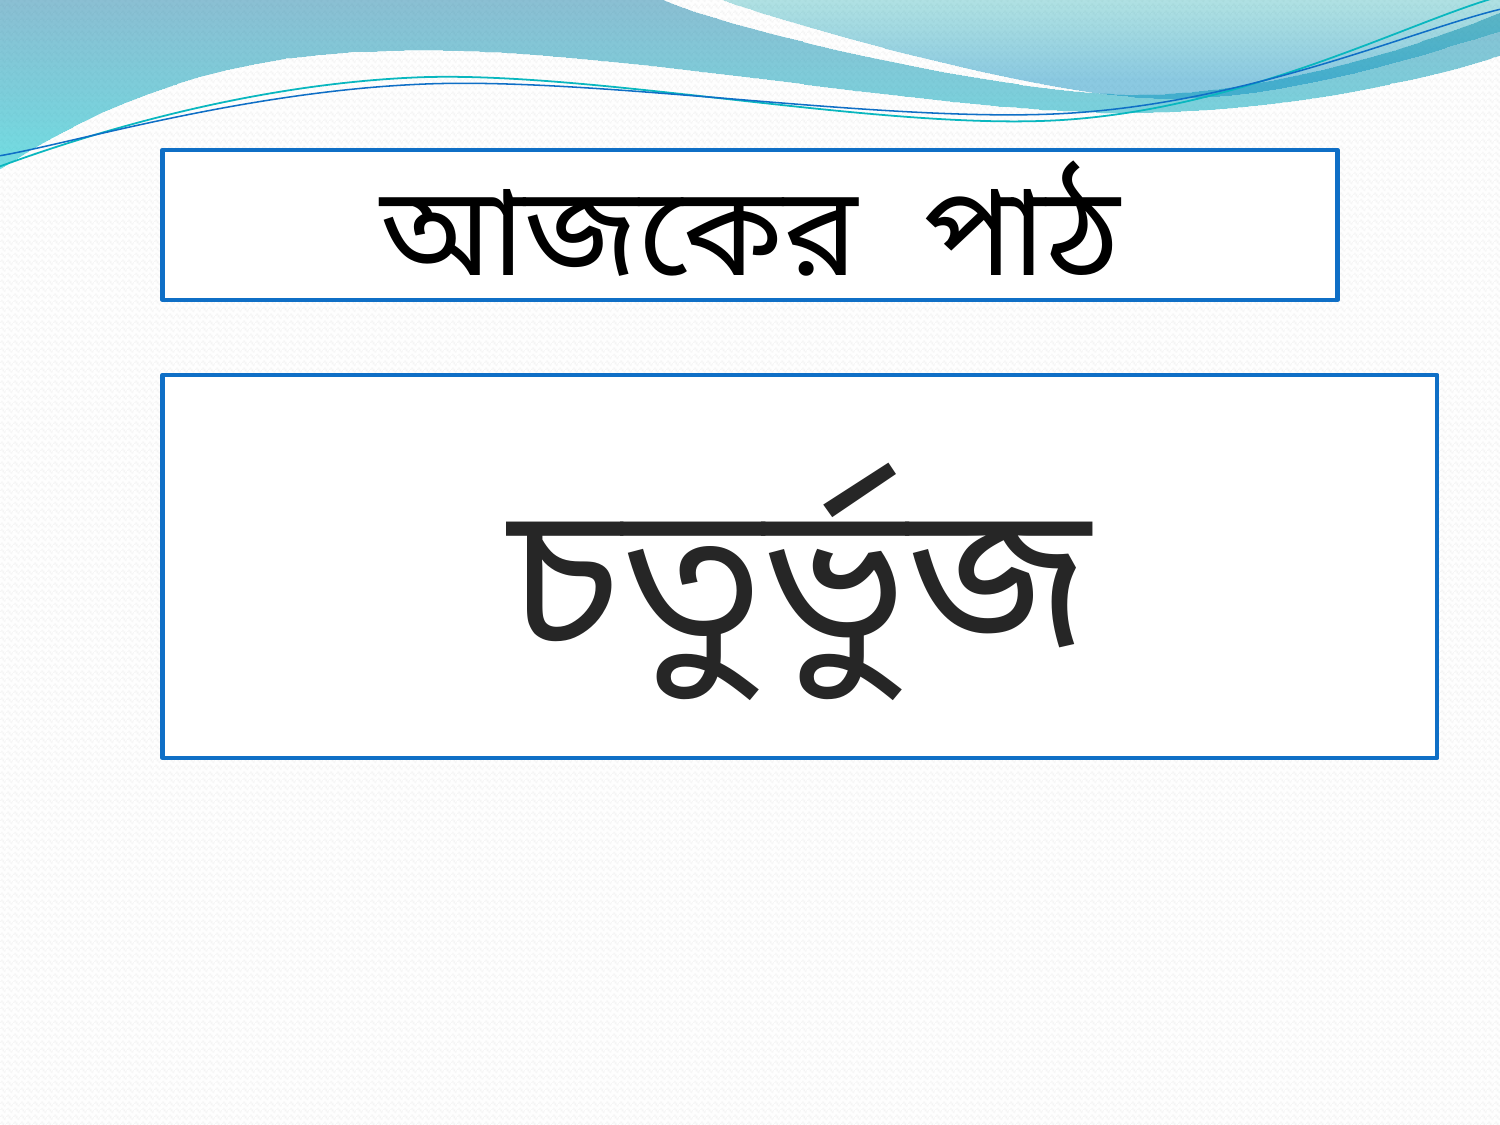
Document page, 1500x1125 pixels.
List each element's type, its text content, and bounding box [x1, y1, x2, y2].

text_box আজকের পাঠ [160, 148, 1340, 302]
text_box চতুর্ভুজ [160, 373, 1439, 760]
